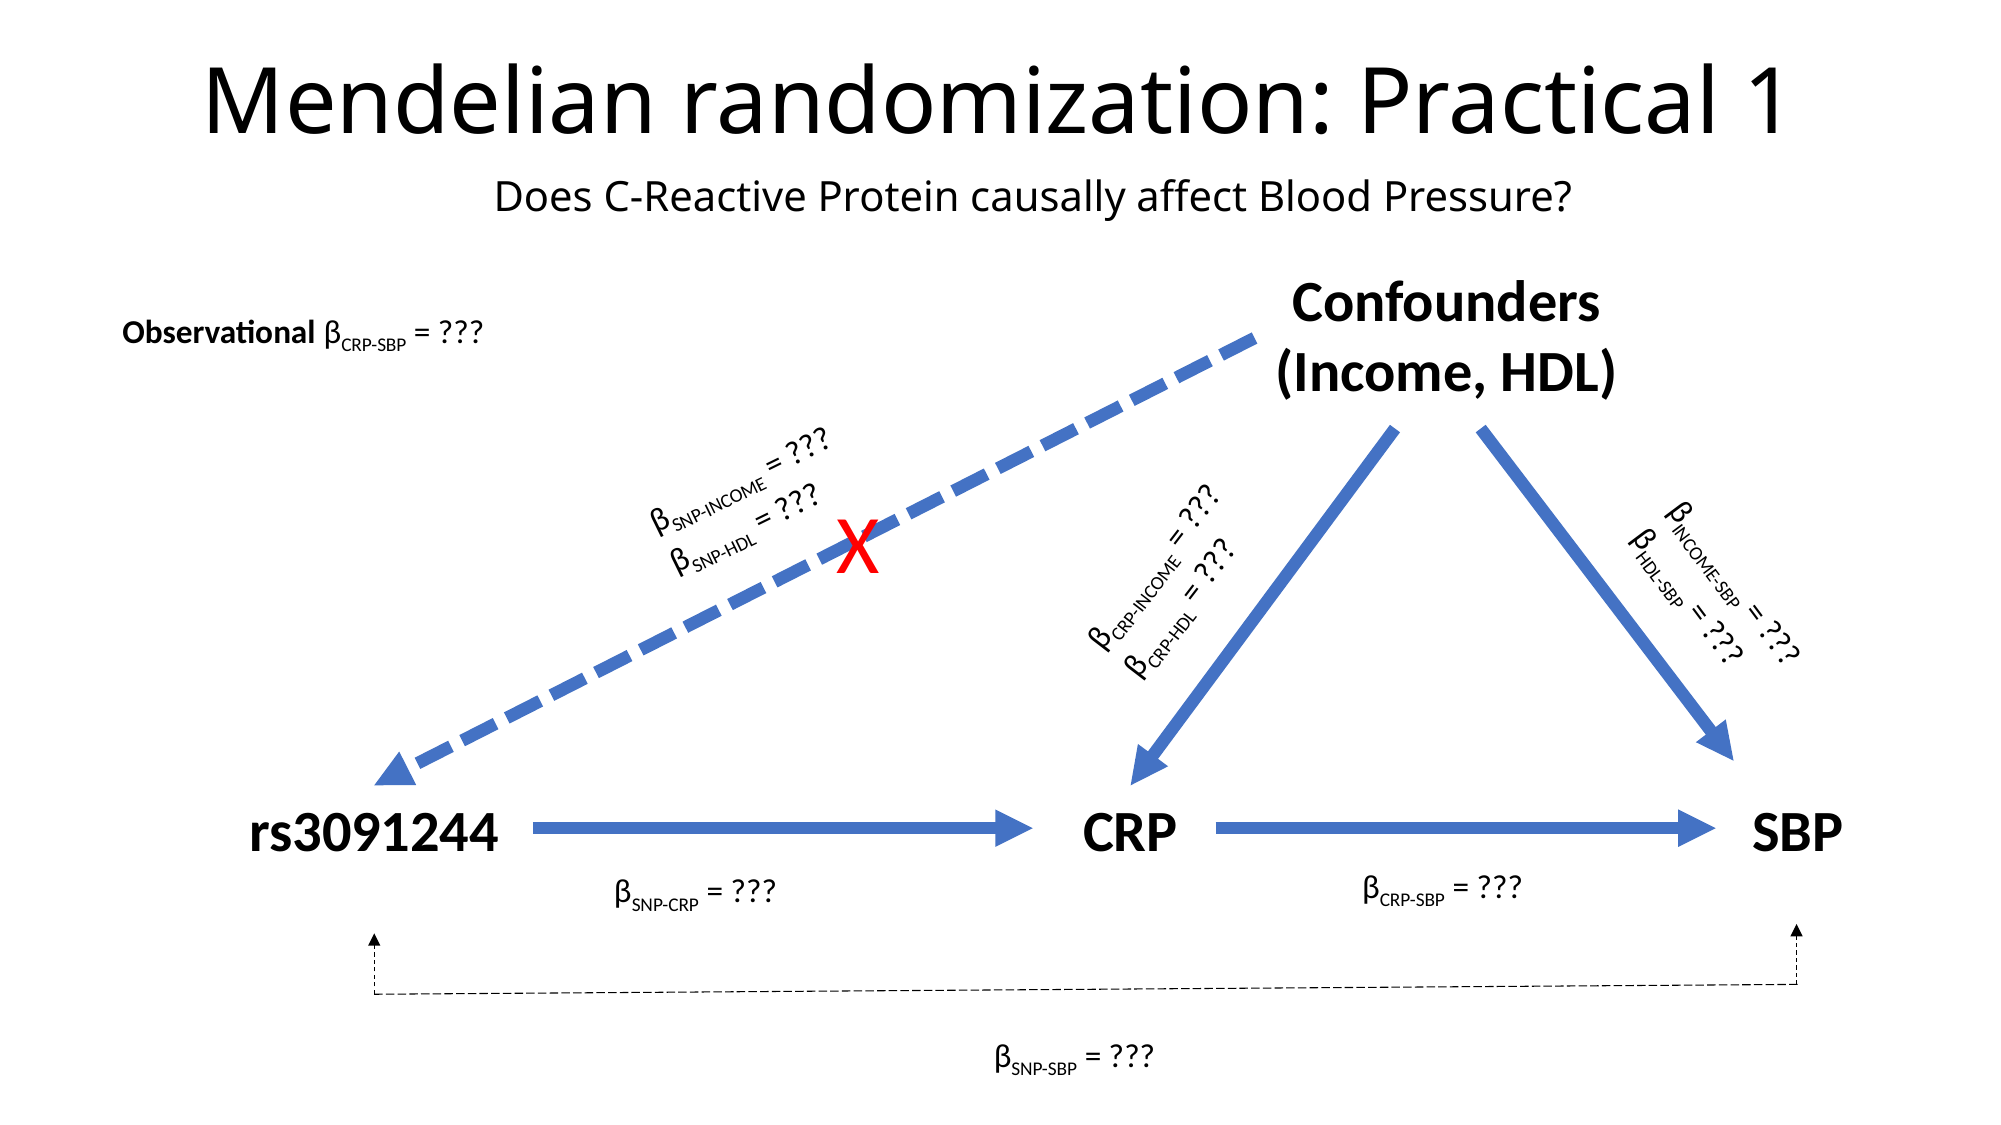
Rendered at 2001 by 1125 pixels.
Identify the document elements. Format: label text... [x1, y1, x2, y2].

text_box SBP [1737, 785, 1859, 871]
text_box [374, 337, 1255, 786]
text_box βINCOME-SBP = ??? βHDL-SBP = ??? [1734, 532, 1827, 720]
text_box Observational βCRP-SBP = ??? [107, 302, 500, 363]
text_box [374, 984, 1798, 995]
text_box rs3091244 [234, 785, 514, 871]
text_box βSNP-SBP = ??? [978, 1026, 1171, 1087]
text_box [1480, 428, 1734, 761]
text_box βSNP-CRP = ??? [599, 862, 793, 923]
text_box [1255, 428, 1395, 786]
text_box Mendelian randomization: Practical 1 [137, 47, 1863, 265]
text_box βCRP-SBP = ??? [1347, 857, 1539, 918]
text_box Does C-Reactive Protein causally affect Blood Pressure? [170, 167, 1896, 245]
text_box Confounders (Income, HDL) [1260, 265, 1633, 411]
text_box CRP [1068, 786, 1193, 871]
